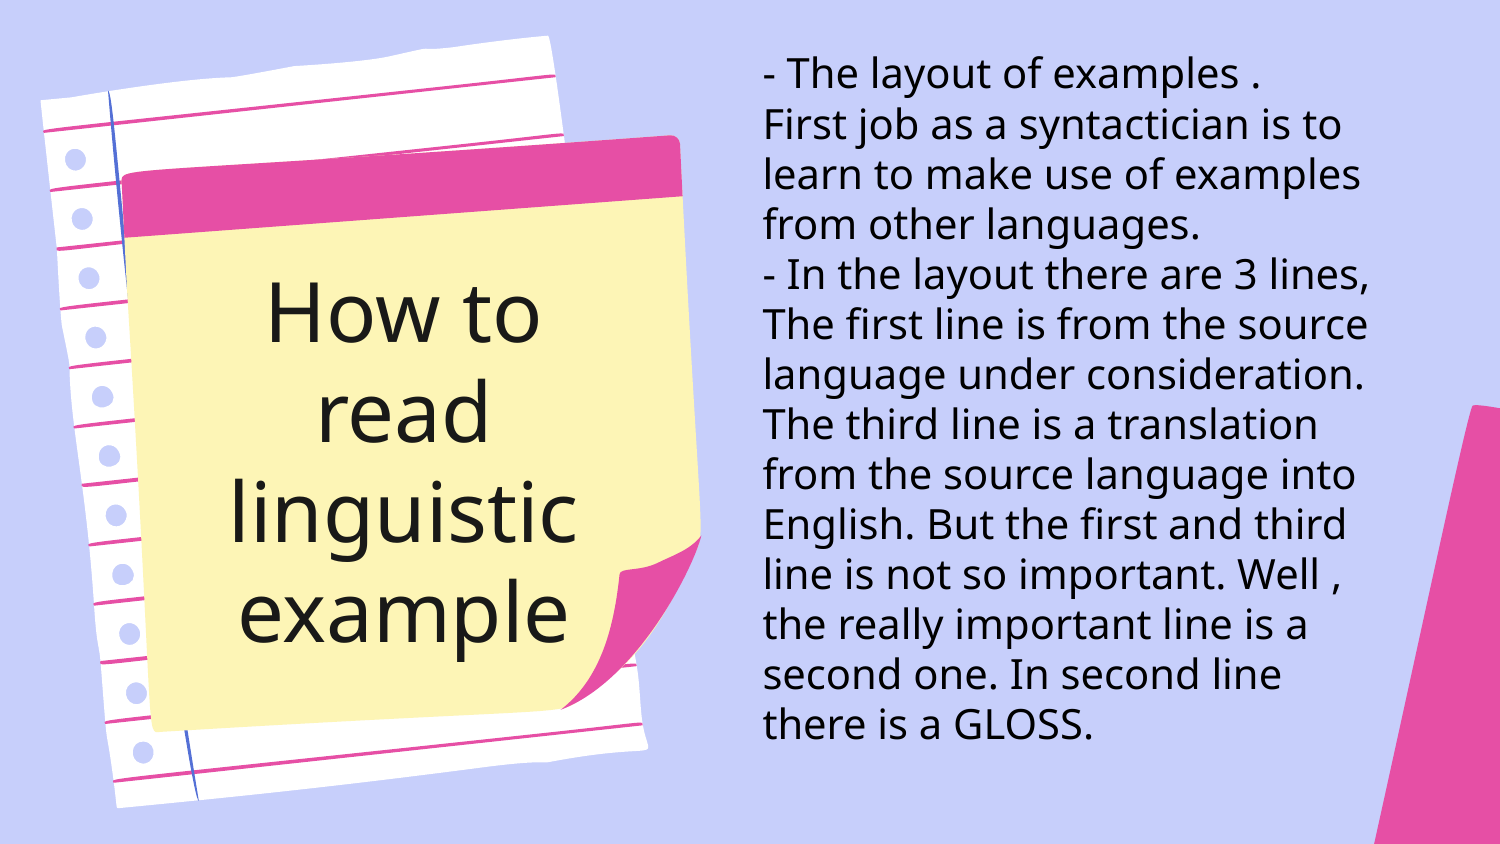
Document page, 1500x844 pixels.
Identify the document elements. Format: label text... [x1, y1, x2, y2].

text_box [1398, 433, 1500, 844]
text_box - The layout of examples . First job as a syntactician is to learn to make use of examples from other languages. - In the layout there are 3 lines, The first line is from the source language under consideration. The third line is a translation from the source language into English. But the first and third line is not so important. Well , the really important line is a second one. In second line there is a GLOSS. [762, 47, 1375, 798]
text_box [72, 60, 611, 784]
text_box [134, 149, 696, 718]
